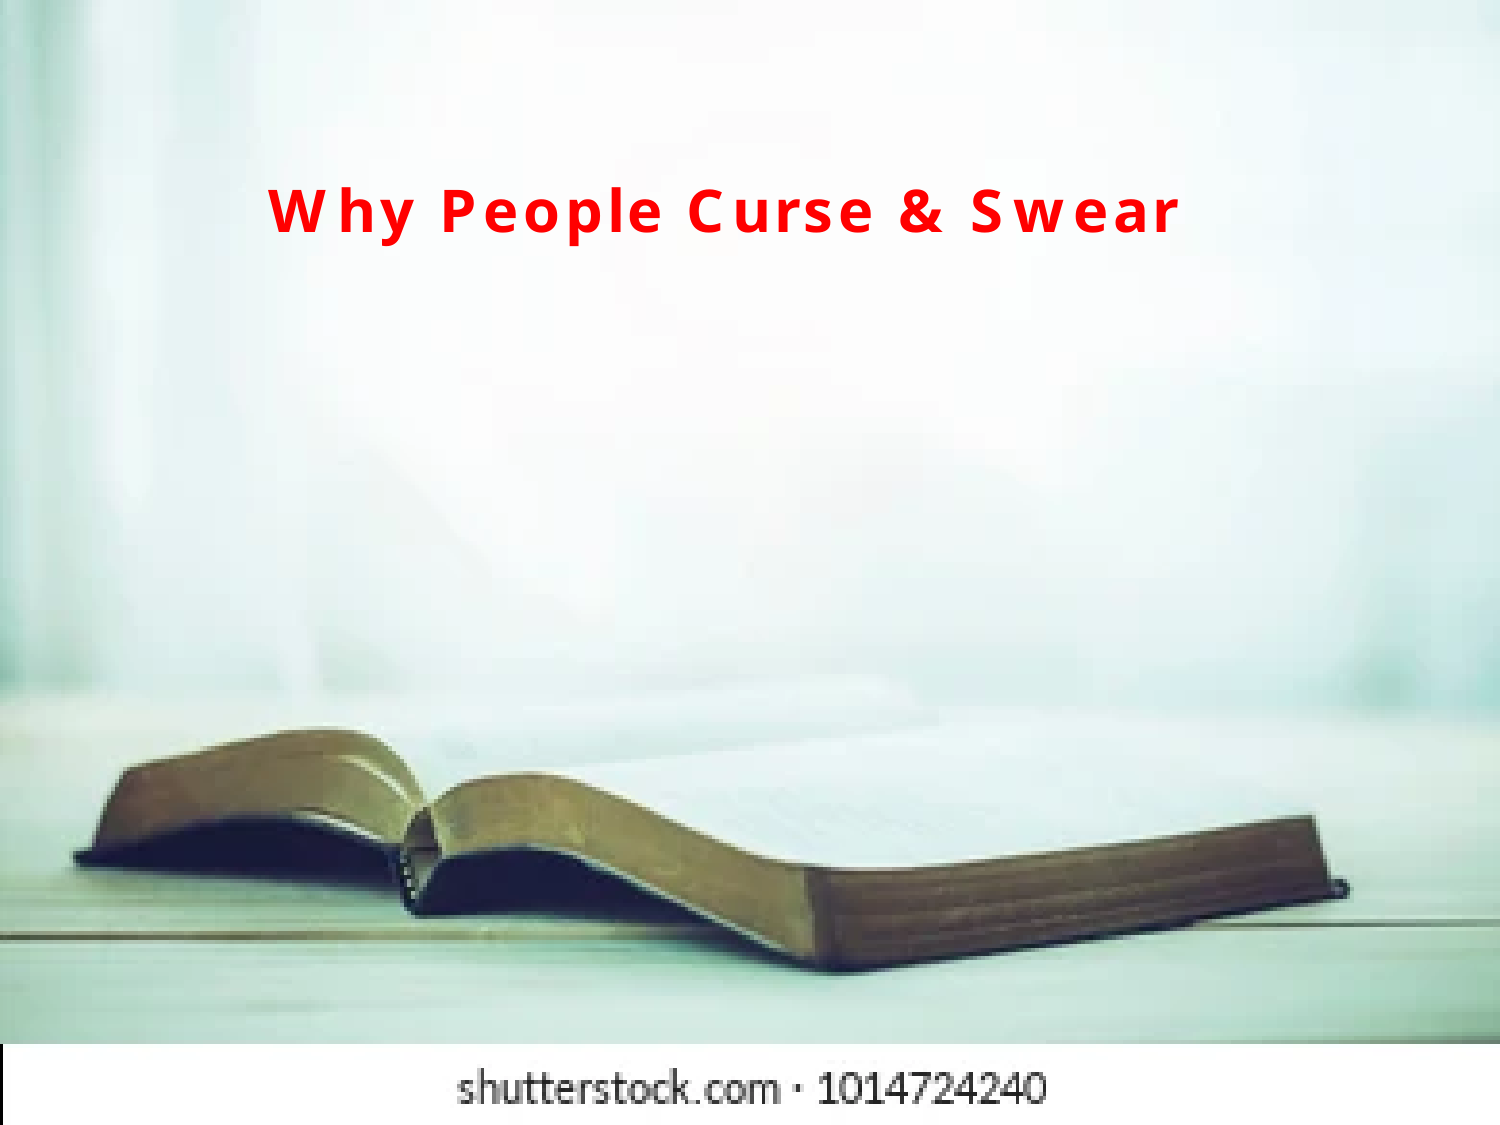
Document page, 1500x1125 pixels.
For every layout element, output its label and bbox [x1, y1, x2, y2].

picture [0, 0, 1500, 1125]
text_box [251, 166, 1203, 255]
